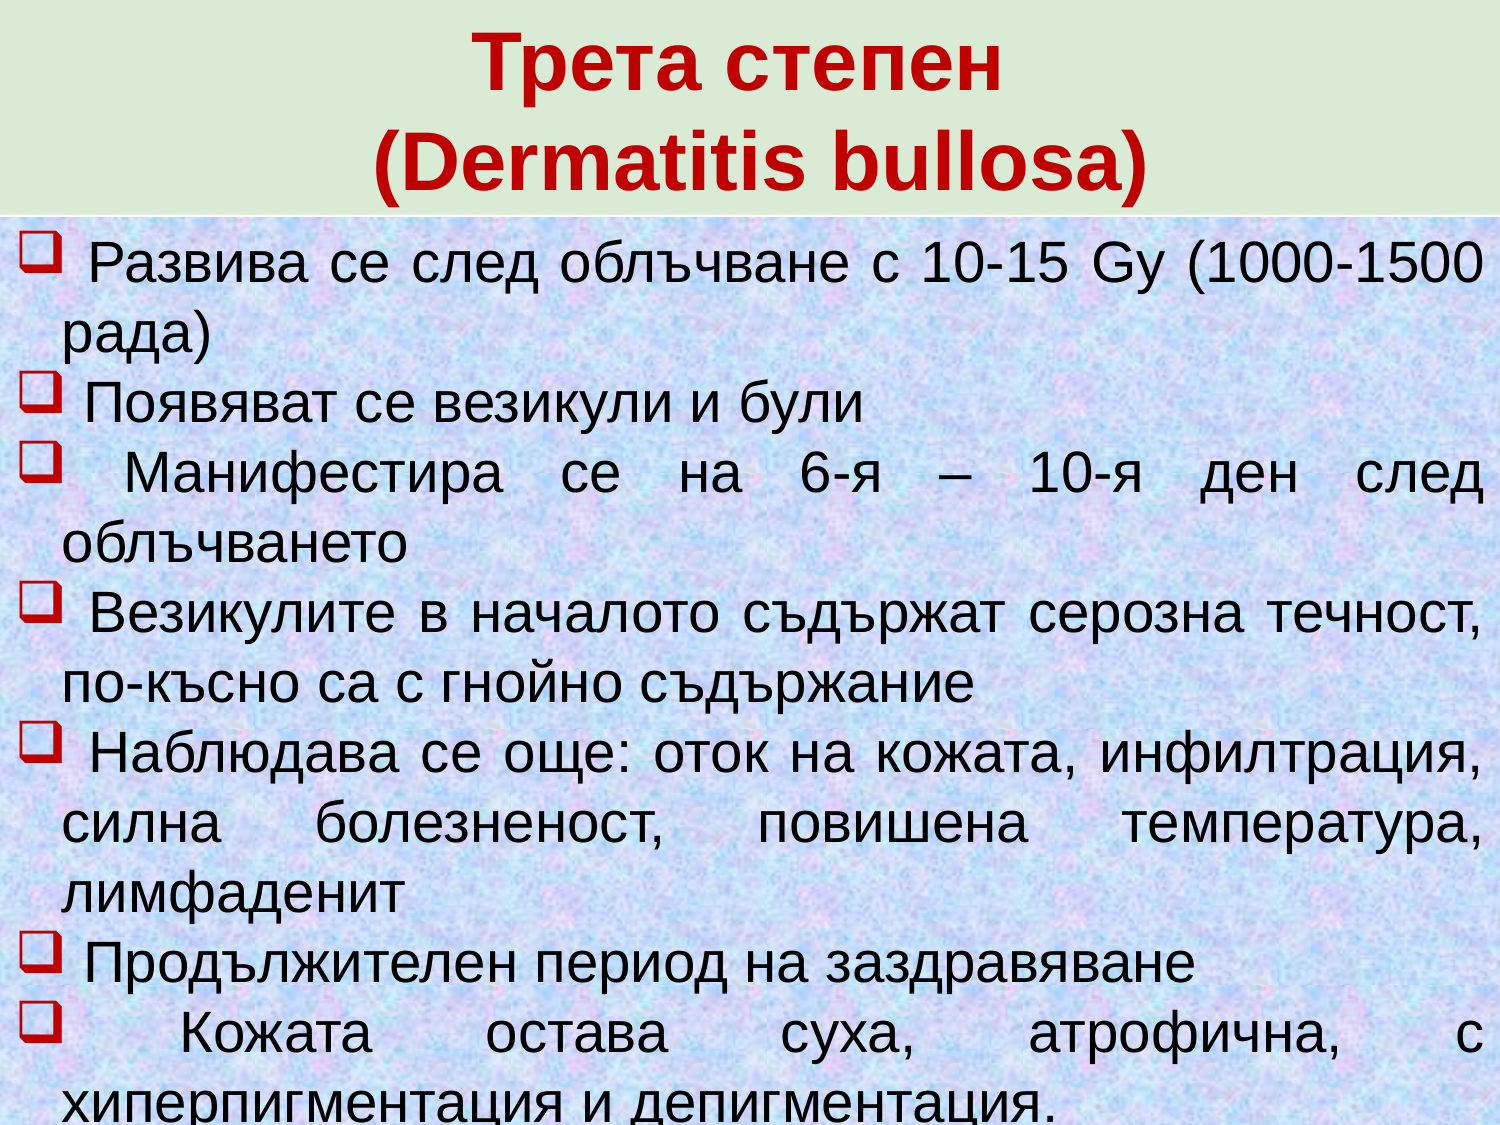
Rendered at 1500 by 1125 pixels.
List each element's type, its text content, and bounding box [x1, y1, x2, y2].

text_box Трета степен (Dermatitis bullosa) [0, 0, 1500, 215]
text_box Развива се след облъчване с 10-15 Gy (1000-1500 рада) Появяват се везикули и були Манифестира се на 6-я – 10-я ден след облъчването Везикулите в началото съдържат серозна течност, по-късно са с гнойно съдържание Наблюдава се още: оток на кожата, инфилтрация, силна болезненост, повишена температура, лимфаденит Продължителен период на заздравяване Кожата остава суха, атрофична, с хиперпигментация и депигментация. [0, 217, 1500, 1125]
